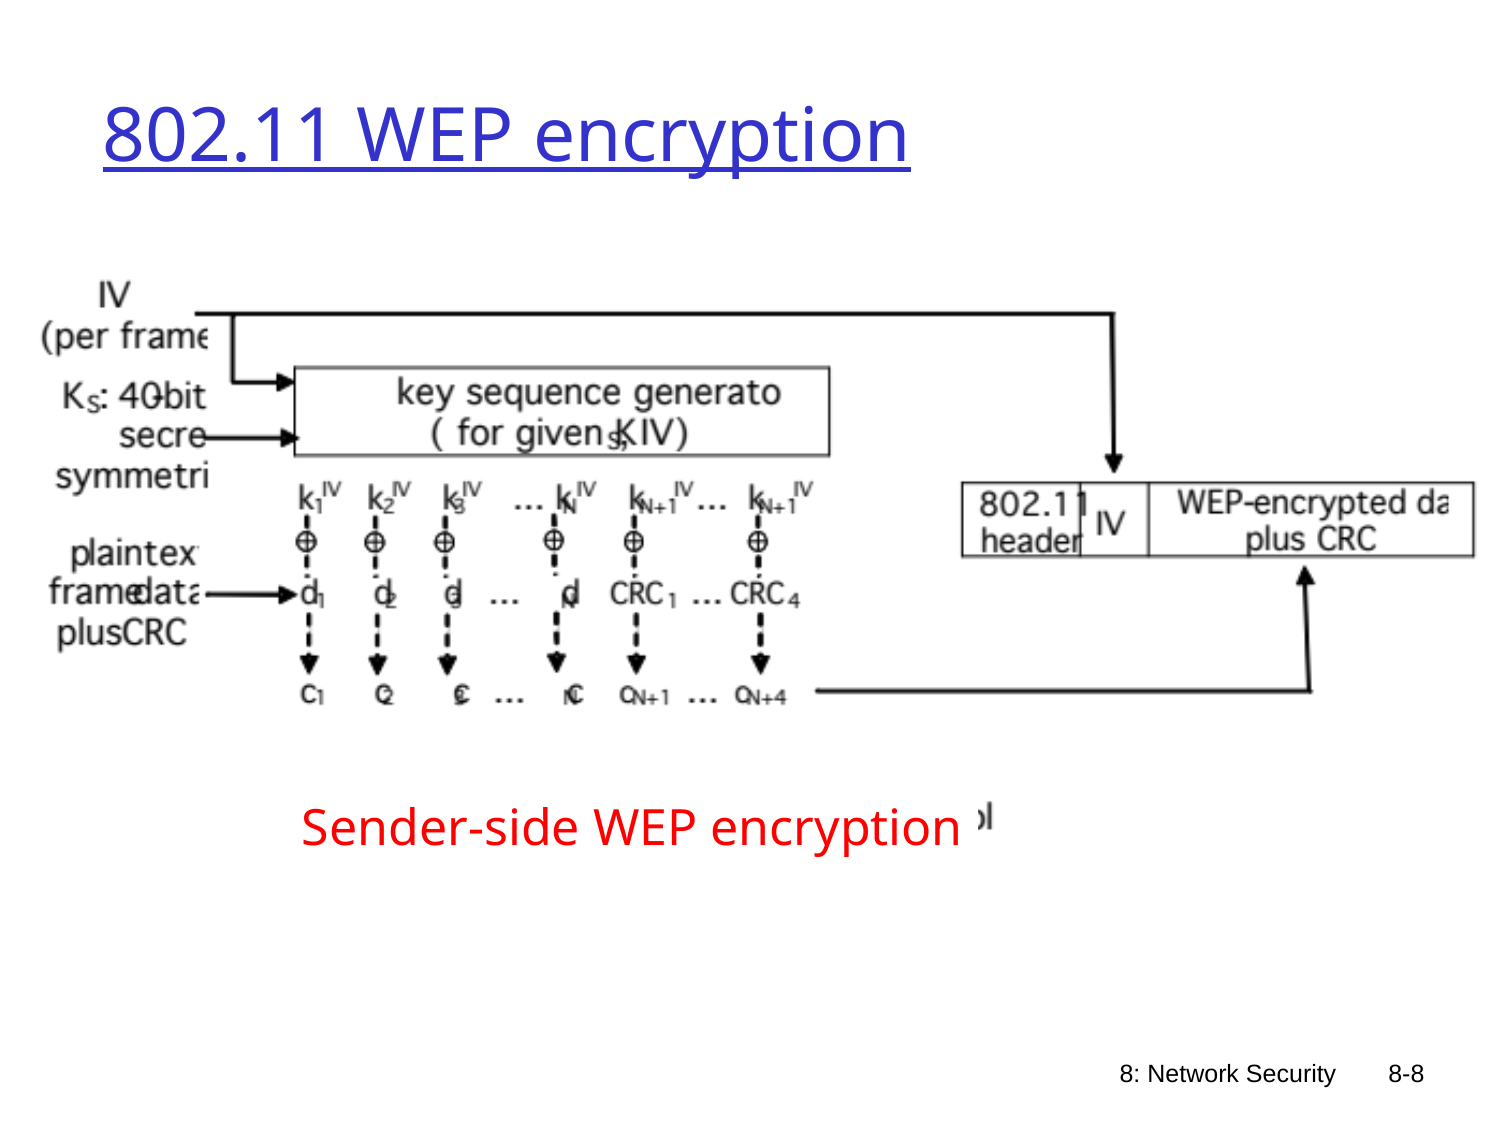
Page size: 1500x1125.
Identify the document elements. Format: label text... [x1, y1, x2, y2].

footer 8: Network Security [876, 1049, 1353, 1125]
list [0, 220, 1500, 856]
slide_number 8-8 [1320, 1049, 1440, 1099]
title 802.11 WEP encryption [87, 37, 1363, 219]
